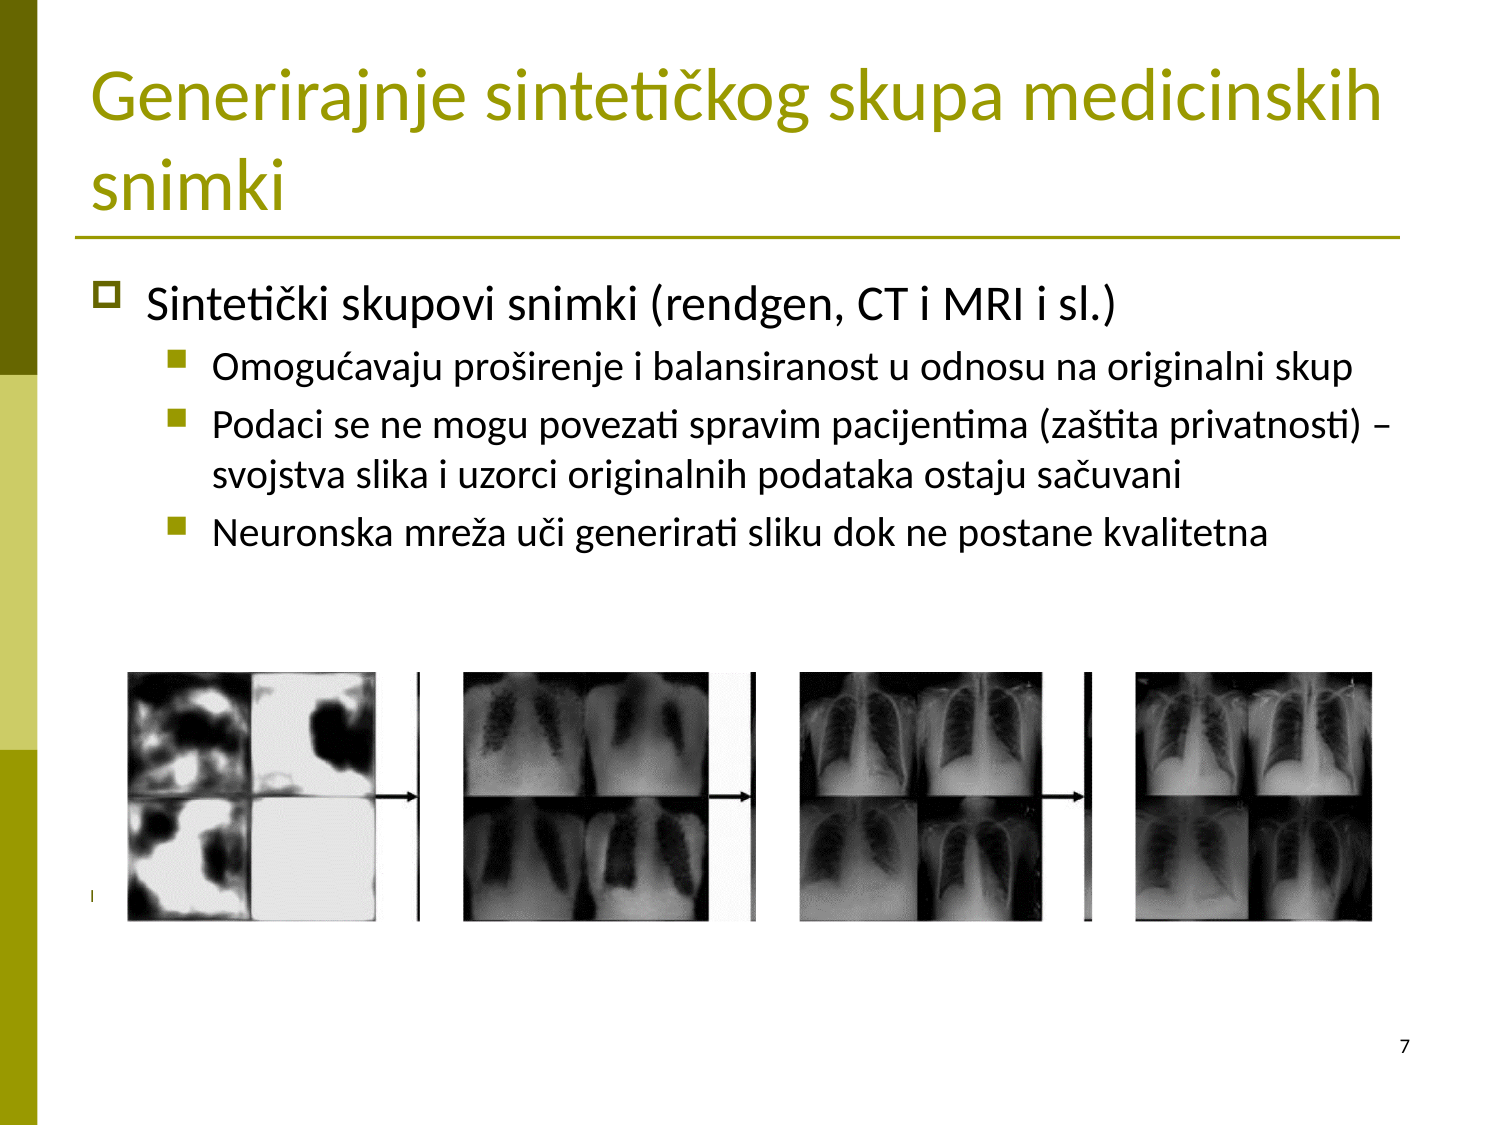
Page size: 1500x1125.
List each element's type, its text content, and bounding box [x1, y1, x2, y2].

picture [92, 644, 1408, 948]
slide_number 7 [1074, 1024, 1426, 1101]
title Generirajnje sintetičkog skupa medicinskih snimki [74, 45, 1426, 233]
list Sintetički skupovi snimki (rendgen, CT i MRI i sl.) Omogućavaju proširenje i balansiranost u odnosu na originalni skup Podaci se ne mogu povezati spravim pacijentima (zaštita privatnosti) – svojstva slika i uzorci originalnih podataka ostaju sačuvani Neuronska mreža uči generirati sliku dok ne postane kvalitetna Arora, A., & Arora, A. (2022). Generative adversarial networks and synthetic patient data: current challenges and future perspectives. Future Healthcare Journal, 9(2), 190. [74, 262, 1426, 1006]
